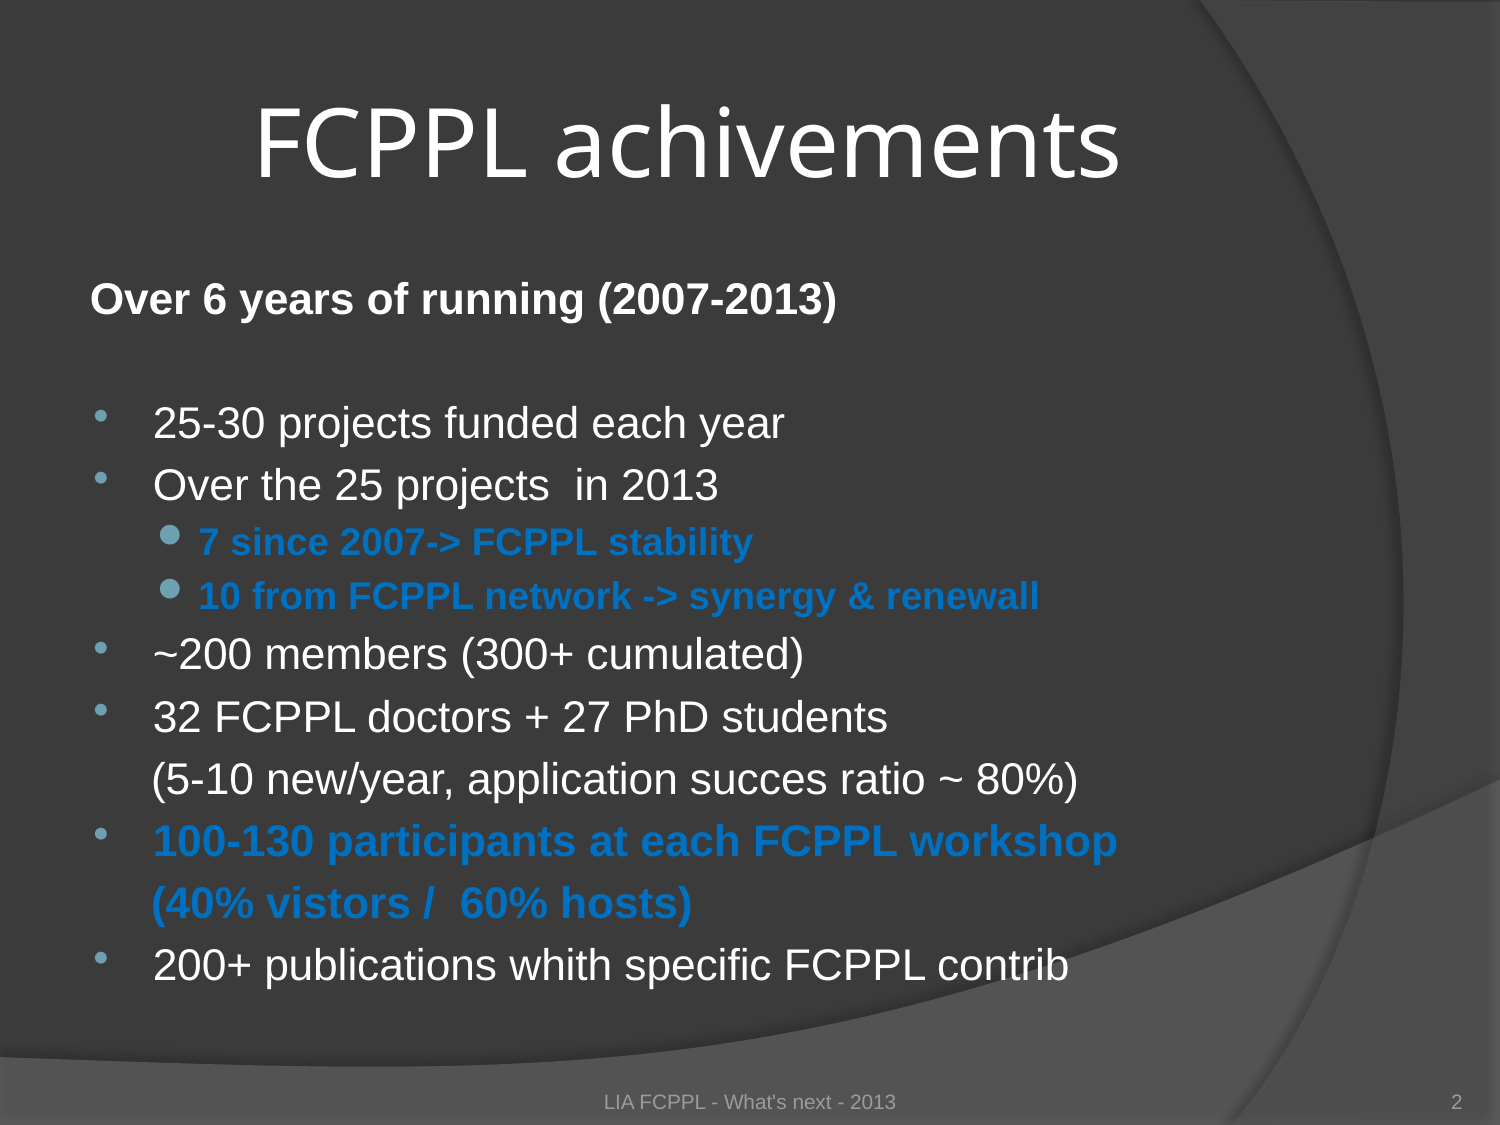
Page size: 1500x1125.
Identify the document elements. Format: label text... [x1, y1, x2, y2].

footer LIA FCPPL - What's next - 2013 [512, 1053, 988, 1114]
title FCPPL achivements [75, 45, 1300, 233]
slide_number 2 [1337, 1053, 1463, 1114]
list Over 6 years of running (2007-2013) 25-30 projects funded each year Over the 25 projects in 2013 7 since 2007-> FCPPL stability 10 from FCPPL network -> synergy & renewall ~200 members (300+ cumulated) 32 FCPPL doctors + 27 PhD students (5-10 new/year, application succes ratio ~ 80%) 100-130 participants at each FCPPL workshop (40% vistors / 60% hosts) 200+ publications whith specific FCPPL contrib [75, 262, 1300, 1005]
